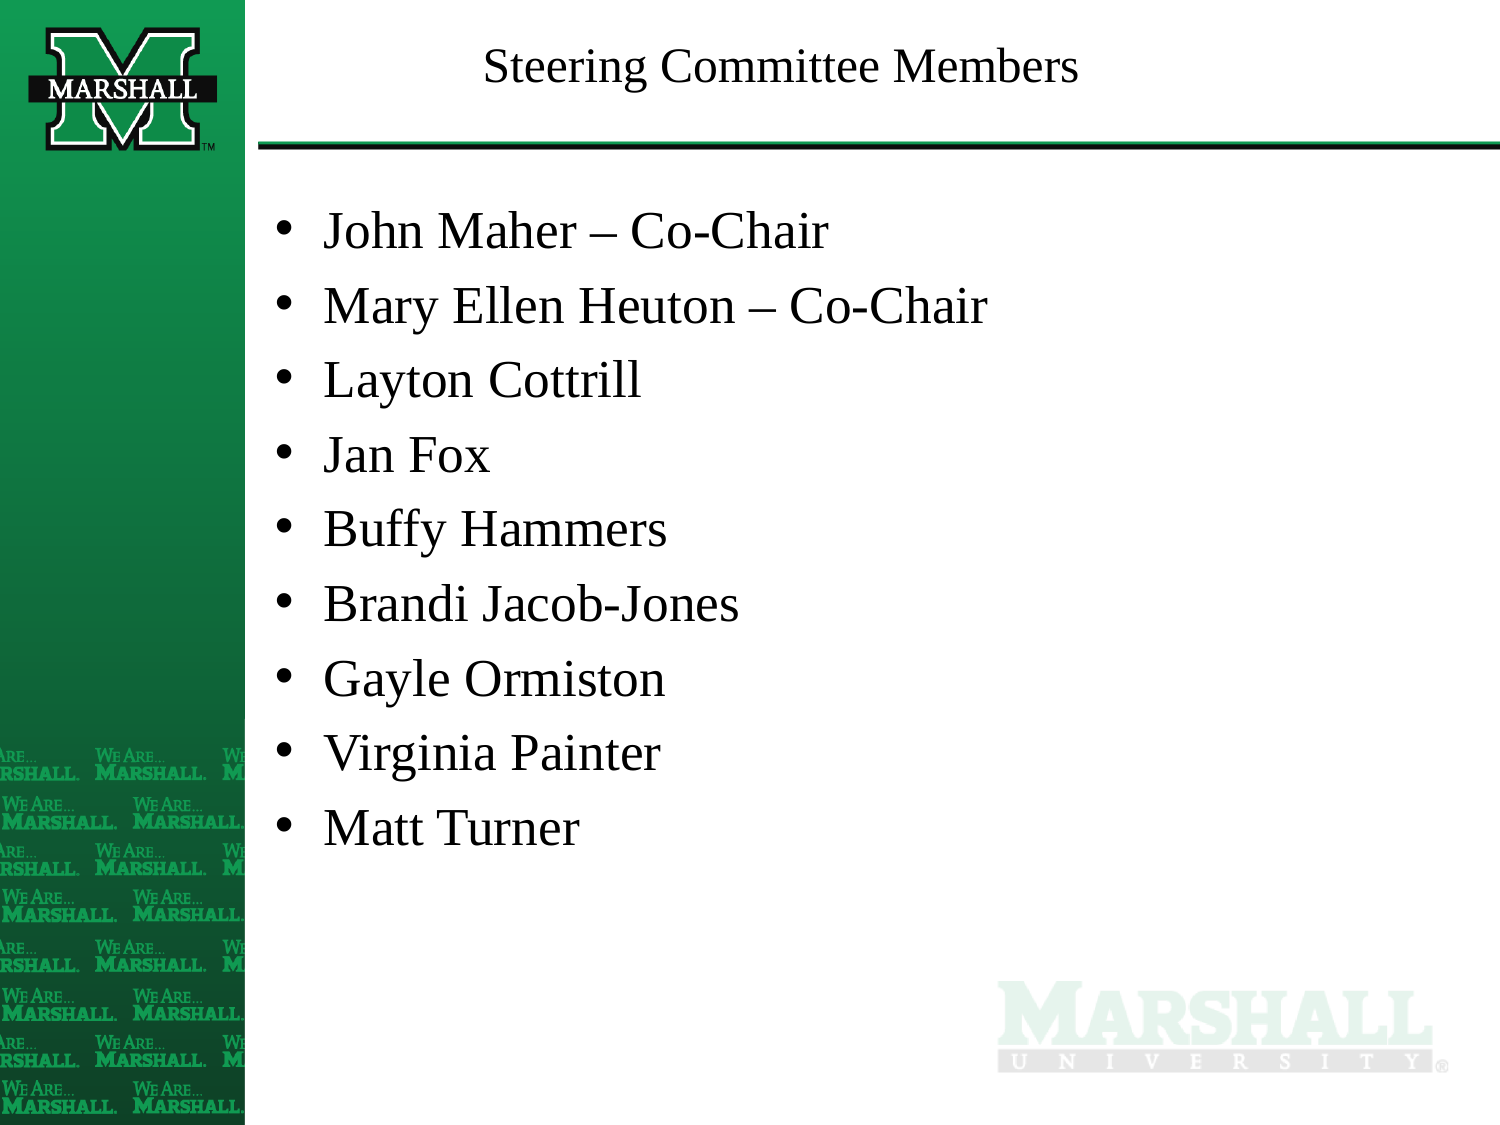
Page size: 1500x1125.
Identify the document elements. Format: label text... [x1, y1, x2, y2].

title Steering Committee Members [62, 24, 1500, 100]
list John Maher – Co-Chair Mary Ellen Heuton – Co-Chair Layton Cottrill Jan Fox Buffy Hammers Brandi Jacob-Jones Gayle Ormiston Virginia Painter Matt Turner [259, 187, 1427, 870]
picture [0, 0, 1500, 1125]
